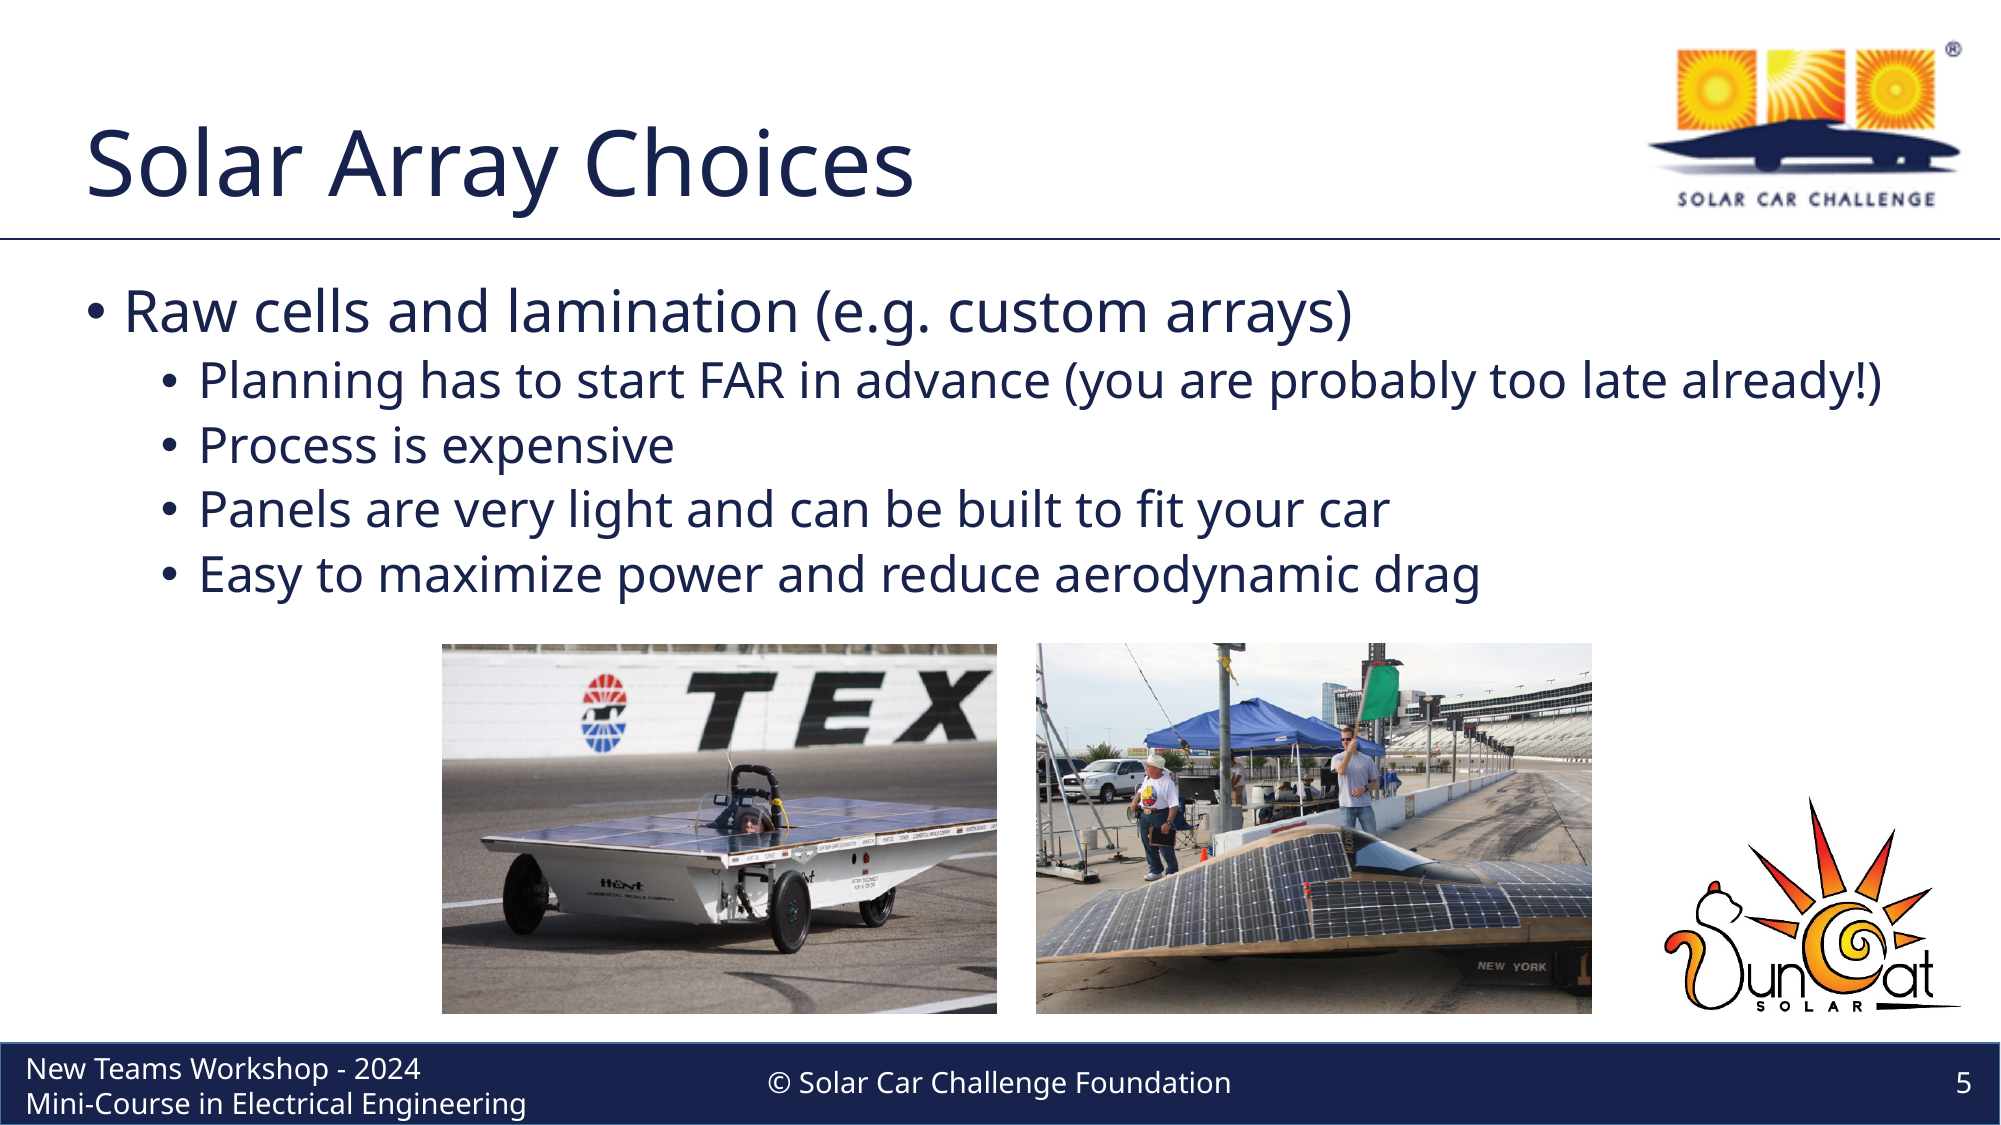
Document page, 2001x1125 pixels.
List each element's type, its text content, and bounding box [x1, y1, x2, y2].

slide_number 5 [1537, 1054, 1988, 1114]
picture [441, 644, 998, 1014]
picture [1651, 783, 1983, 1034]
footer © Solar Car Challenge Foundation [662, 1054, 1338, 1114]
slide_number New Teams Workshop - 2024 Mini-Course in Electrical Engineering [10, 1055, 608, 1116]
list Raw cells and lamination (e.g. custom arrays) Planning has to start FAR in advance (you are probably too late already!) Process is expensive Panels are very light and can be built to fit your car Easy to maximize power and reduce aerodynamic drag [70, 275, 1944, 1014]
title Solar Array Choices [70, 59, 1619, 225]
picture [1637, 30, 1971, 225]
picture [1036, 643, 1592, 1014]
